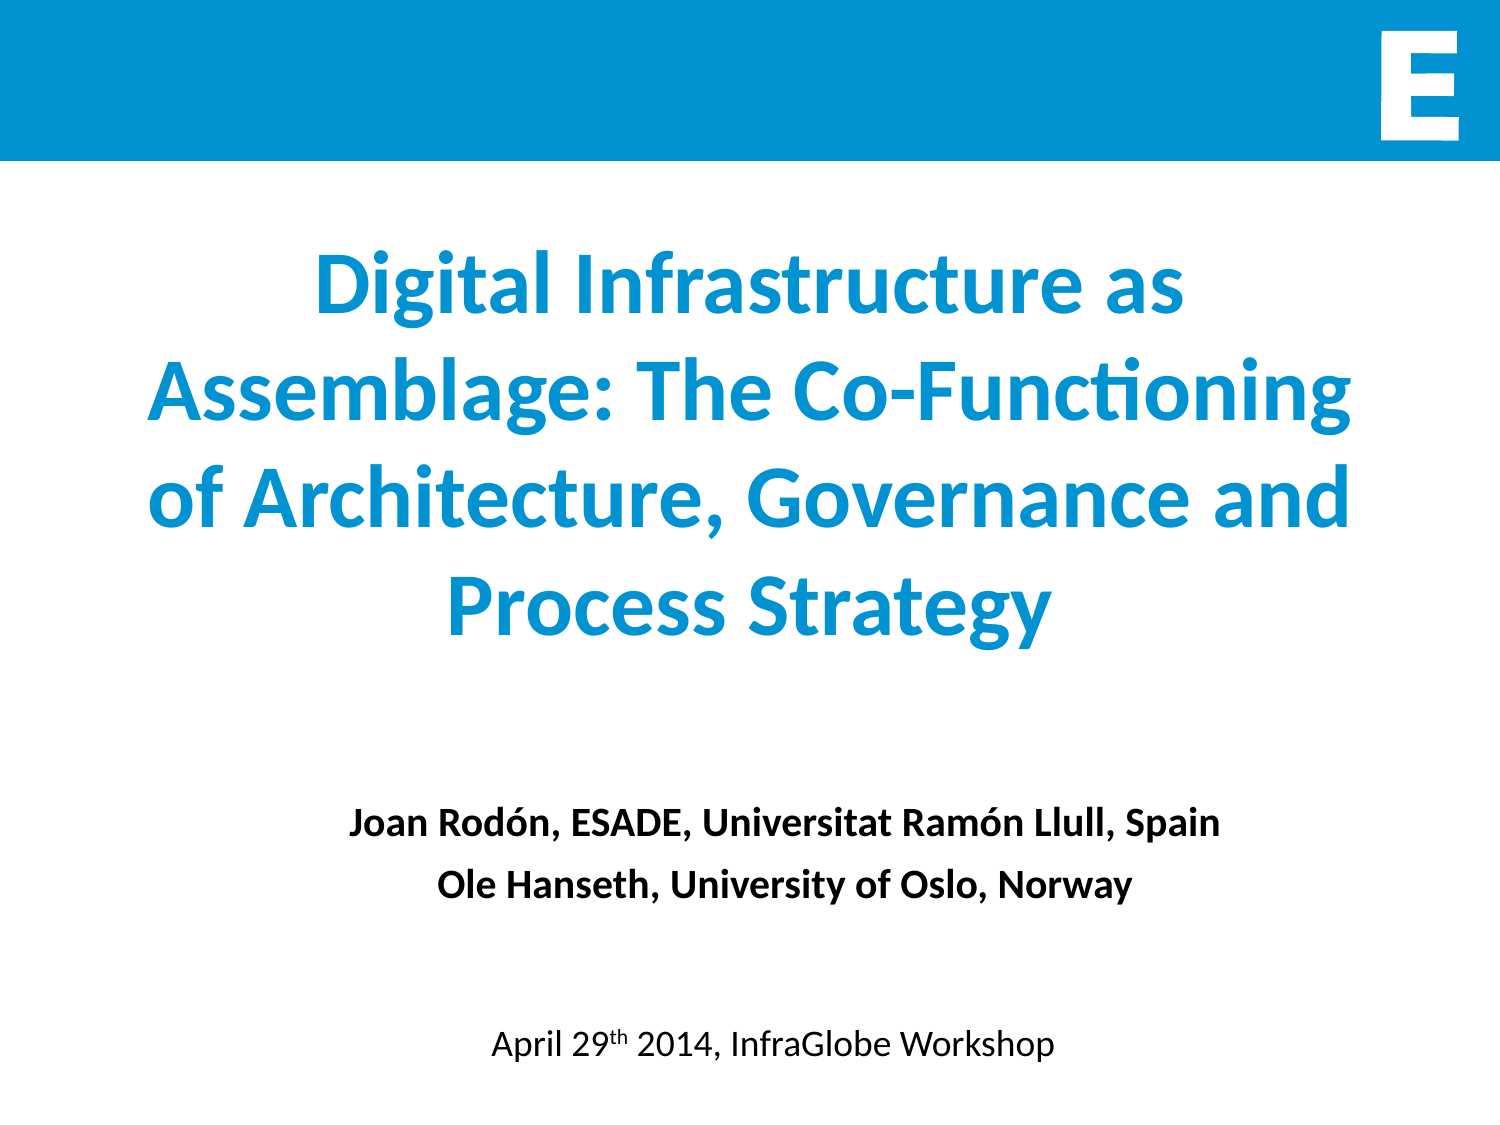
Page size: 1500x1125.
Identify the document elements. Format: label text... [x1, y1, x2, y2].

text_box April 29th 2014, InfraGlobe Workshop [135, 1011, 1412, 1083]
title Digital Infrastructure as Assemblage: The Co-Functioning of Architecture, Governance and Process Strategy [112, 208, 1388, 669]
subtitle Joan Rodón, ESADE, Universitat Ramón Llull, Spain Ole Hanseth, University of Oslo, Norway [147, 786, 1424, 917]
